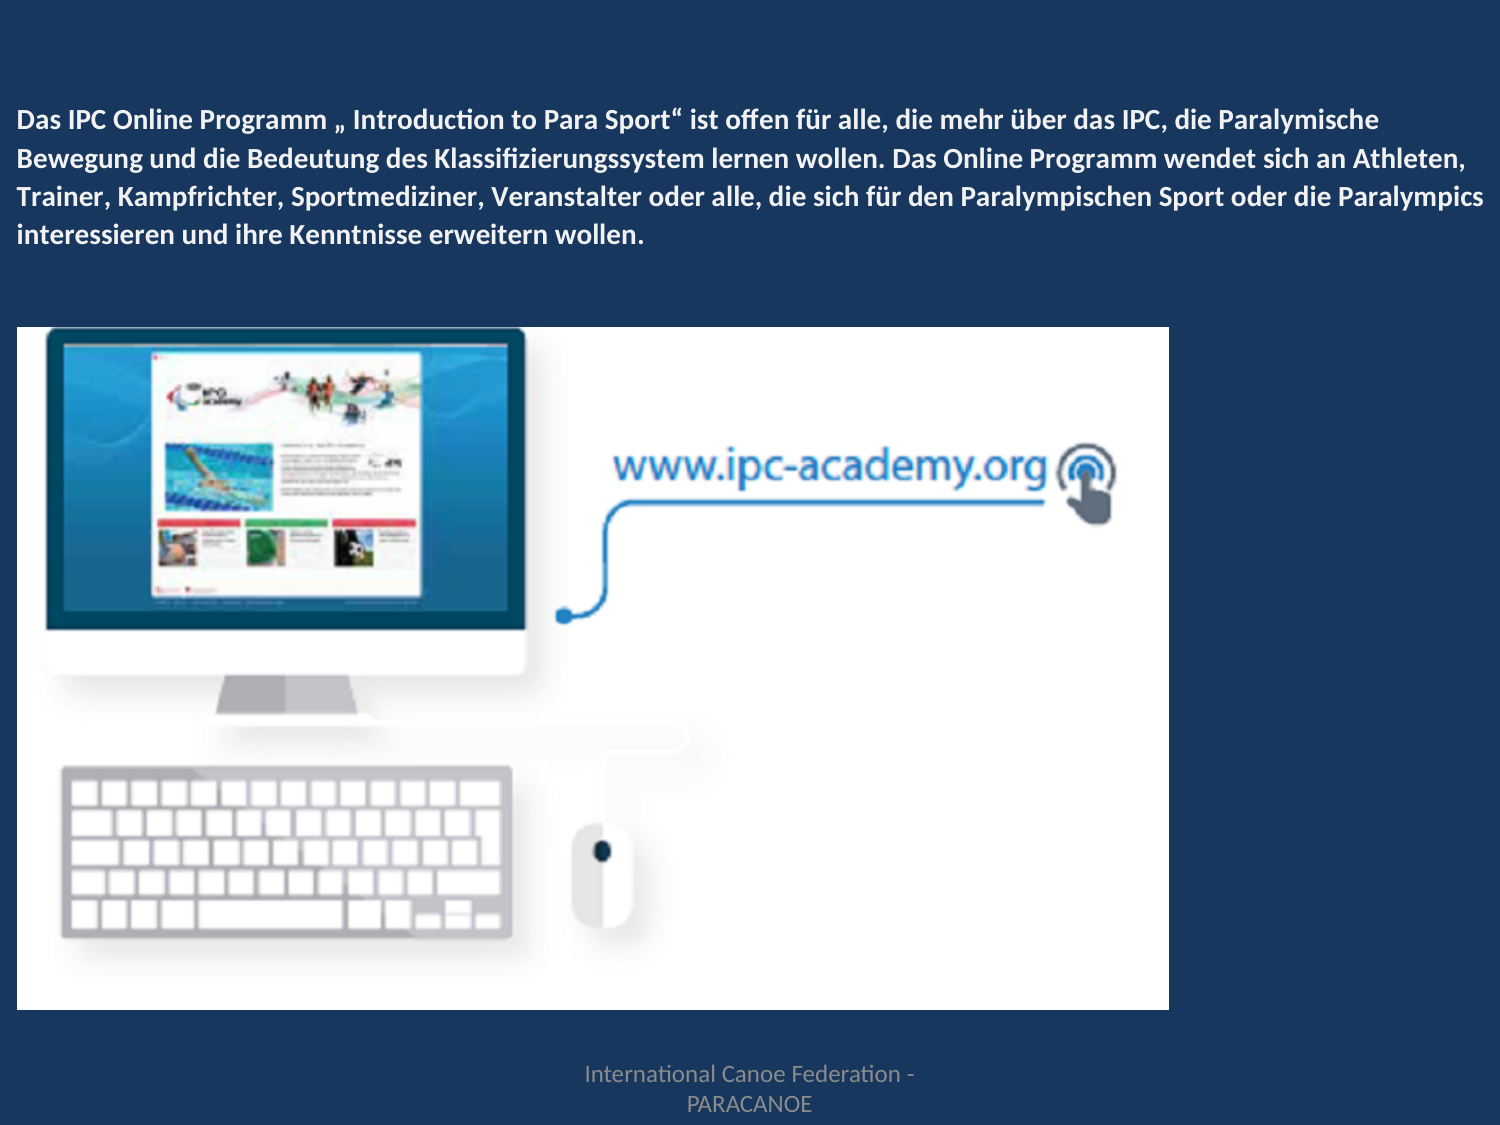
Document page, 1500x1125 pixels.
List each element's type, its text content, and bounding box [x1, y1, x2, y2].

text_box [16, 101, 1500, 1031]
footer International Canoe Federation - PARACANOE [512, 1057, 988, 1118]
